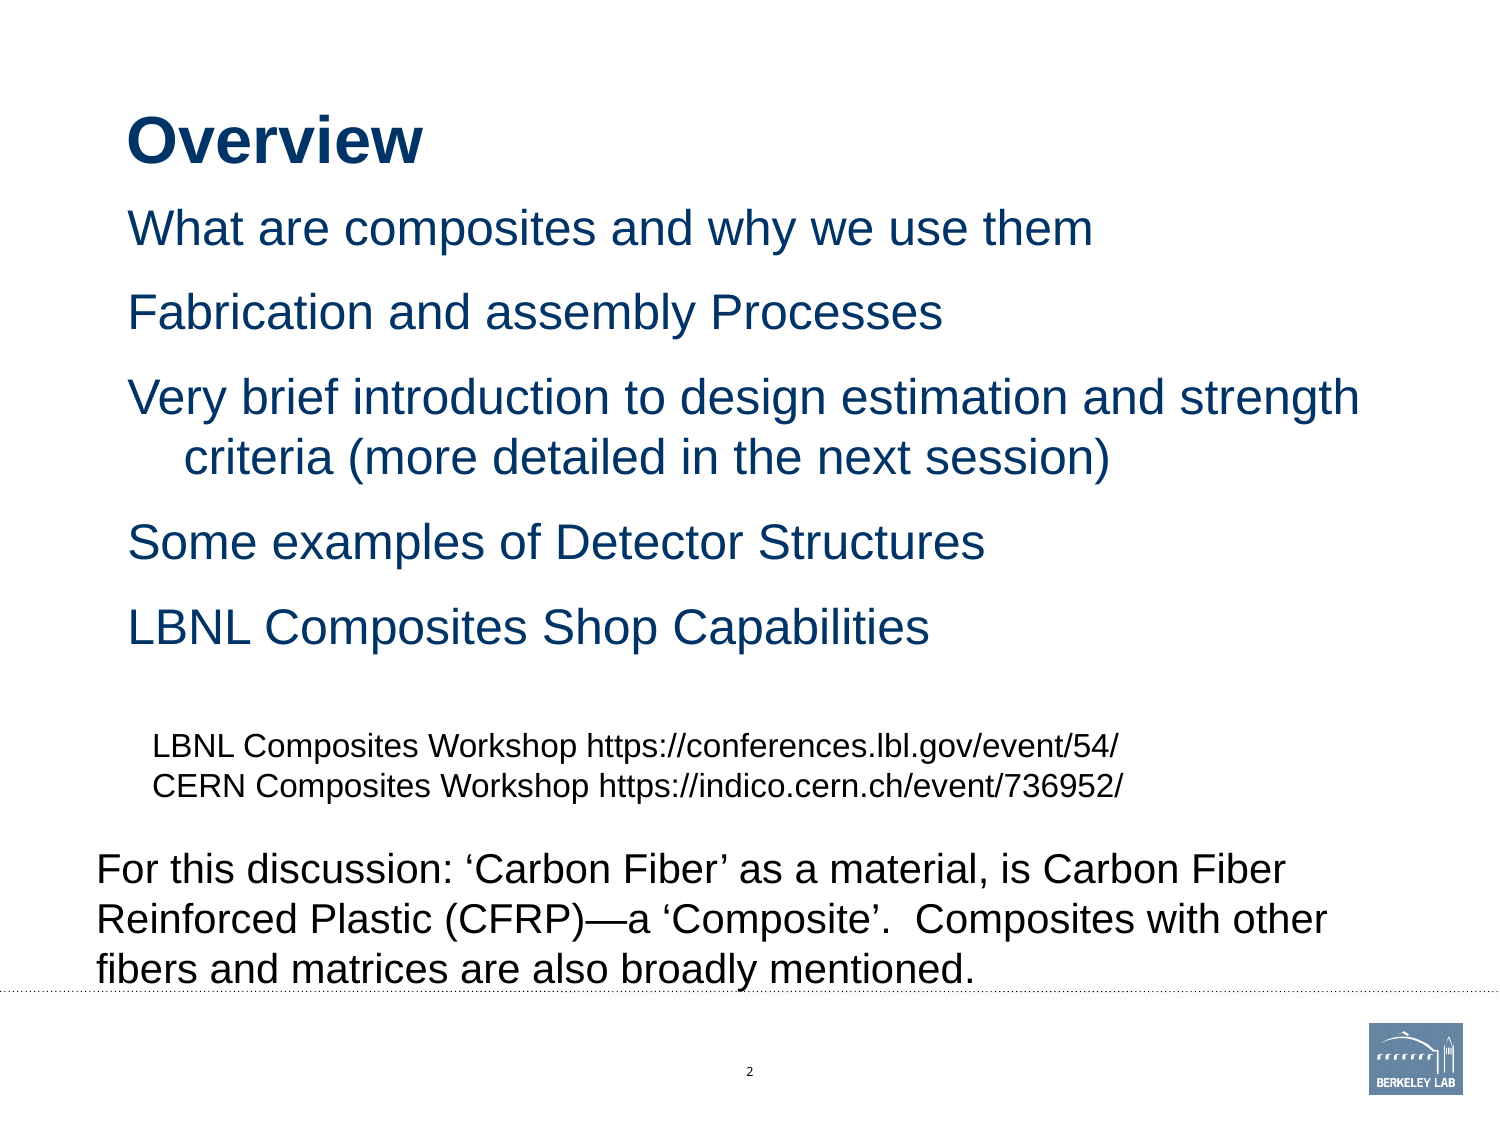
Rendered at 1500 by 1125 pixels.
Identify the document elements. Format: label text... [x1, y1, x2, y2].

title Overview [111, 42, 1389, 231]
text_box LBNL Composites Workshop https://conferences.lbl.gov/event/54/ CERN Composites Workshop https://indico.cern.ch/event/736952/ [137, 717, 1230, 812]
slide_number 2 [575, 1042, 925, 1103]
text_box For this discussion: ‘Carbon Fiber’ as a material, is Carbon Fiber Reinforced Plastic (CFRP)—a ‘Composite’. Composites with other fibers and matrices are also broadly mentioned. [81, 834, 1418, 1049]
list What are composites and why we use them Fabrication and assembly Processes Very brief introduction to design estimation and strength criteria (more detailed in the next session) Some examples of Detector Structures LBNL Composites Shop Capabilities [112, 187, 1388, 696]
picture [1369, 1023, 1463, 1095]
